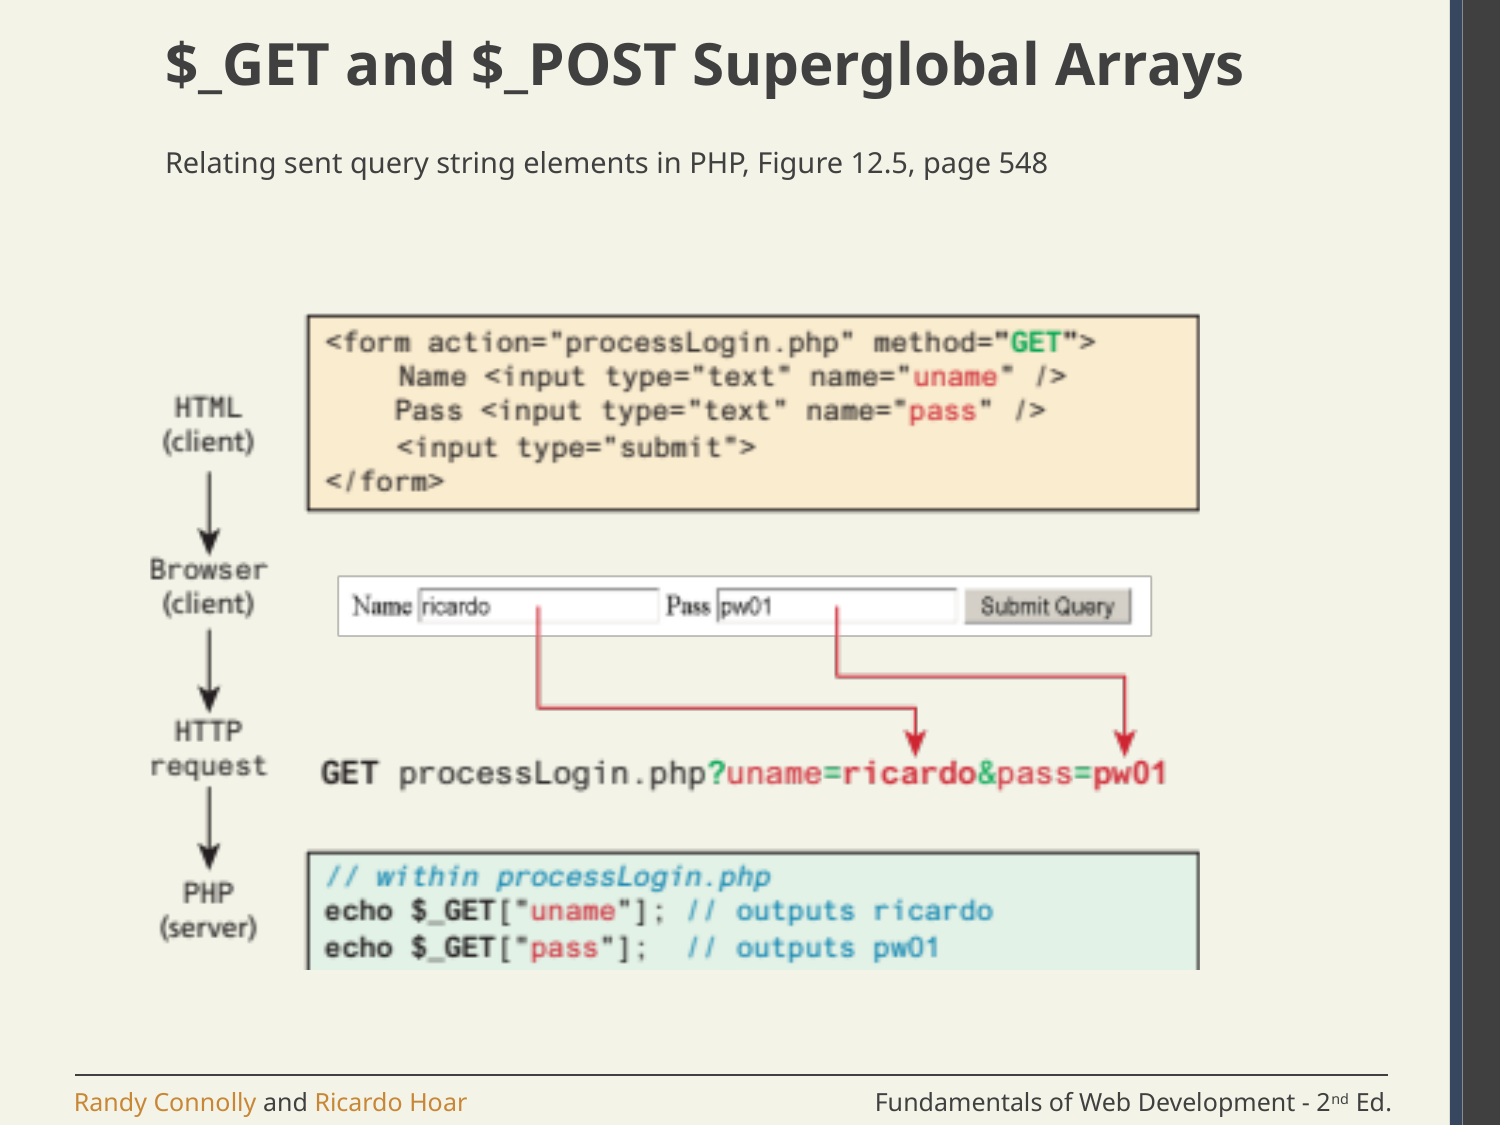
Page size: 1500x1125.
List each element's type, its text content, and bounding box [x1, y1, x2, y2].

list Relating sent query string elements in PHP, Figure 12.5, page 548 [150, 137, 1200, 188]
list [149, 269, 1201, 1013]
title $_GET and $_POST Superglobal Arrays [150, 20, 1425, 188]
